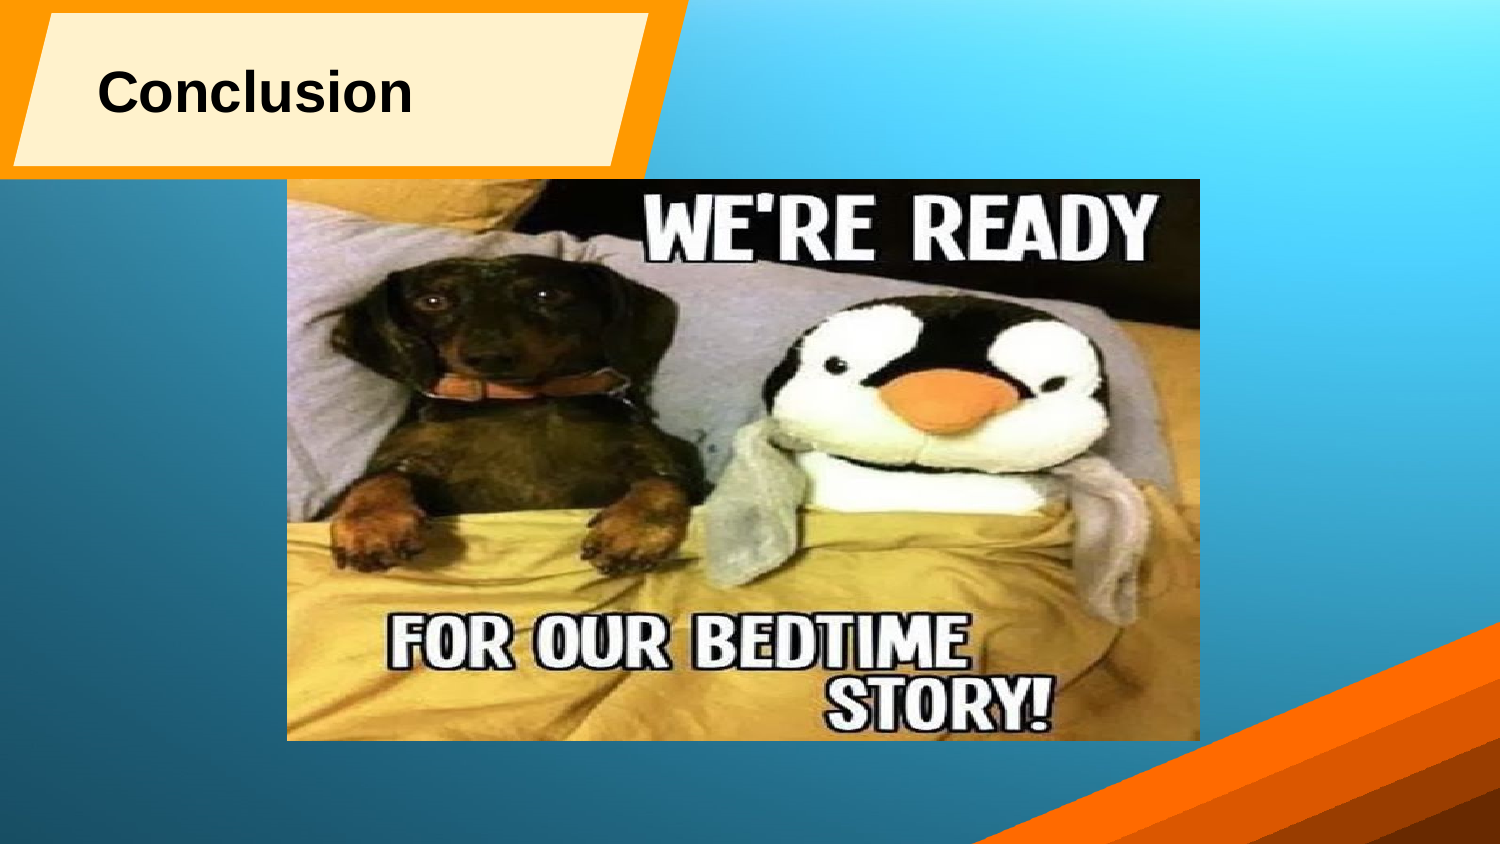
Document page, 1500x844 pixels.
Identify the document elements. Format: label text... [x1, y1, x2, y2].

text_box [0, 0, 689, 180]
text_box Conclusion [13, 13, 649, 167]
picture [0, 0, 1500, 844]
